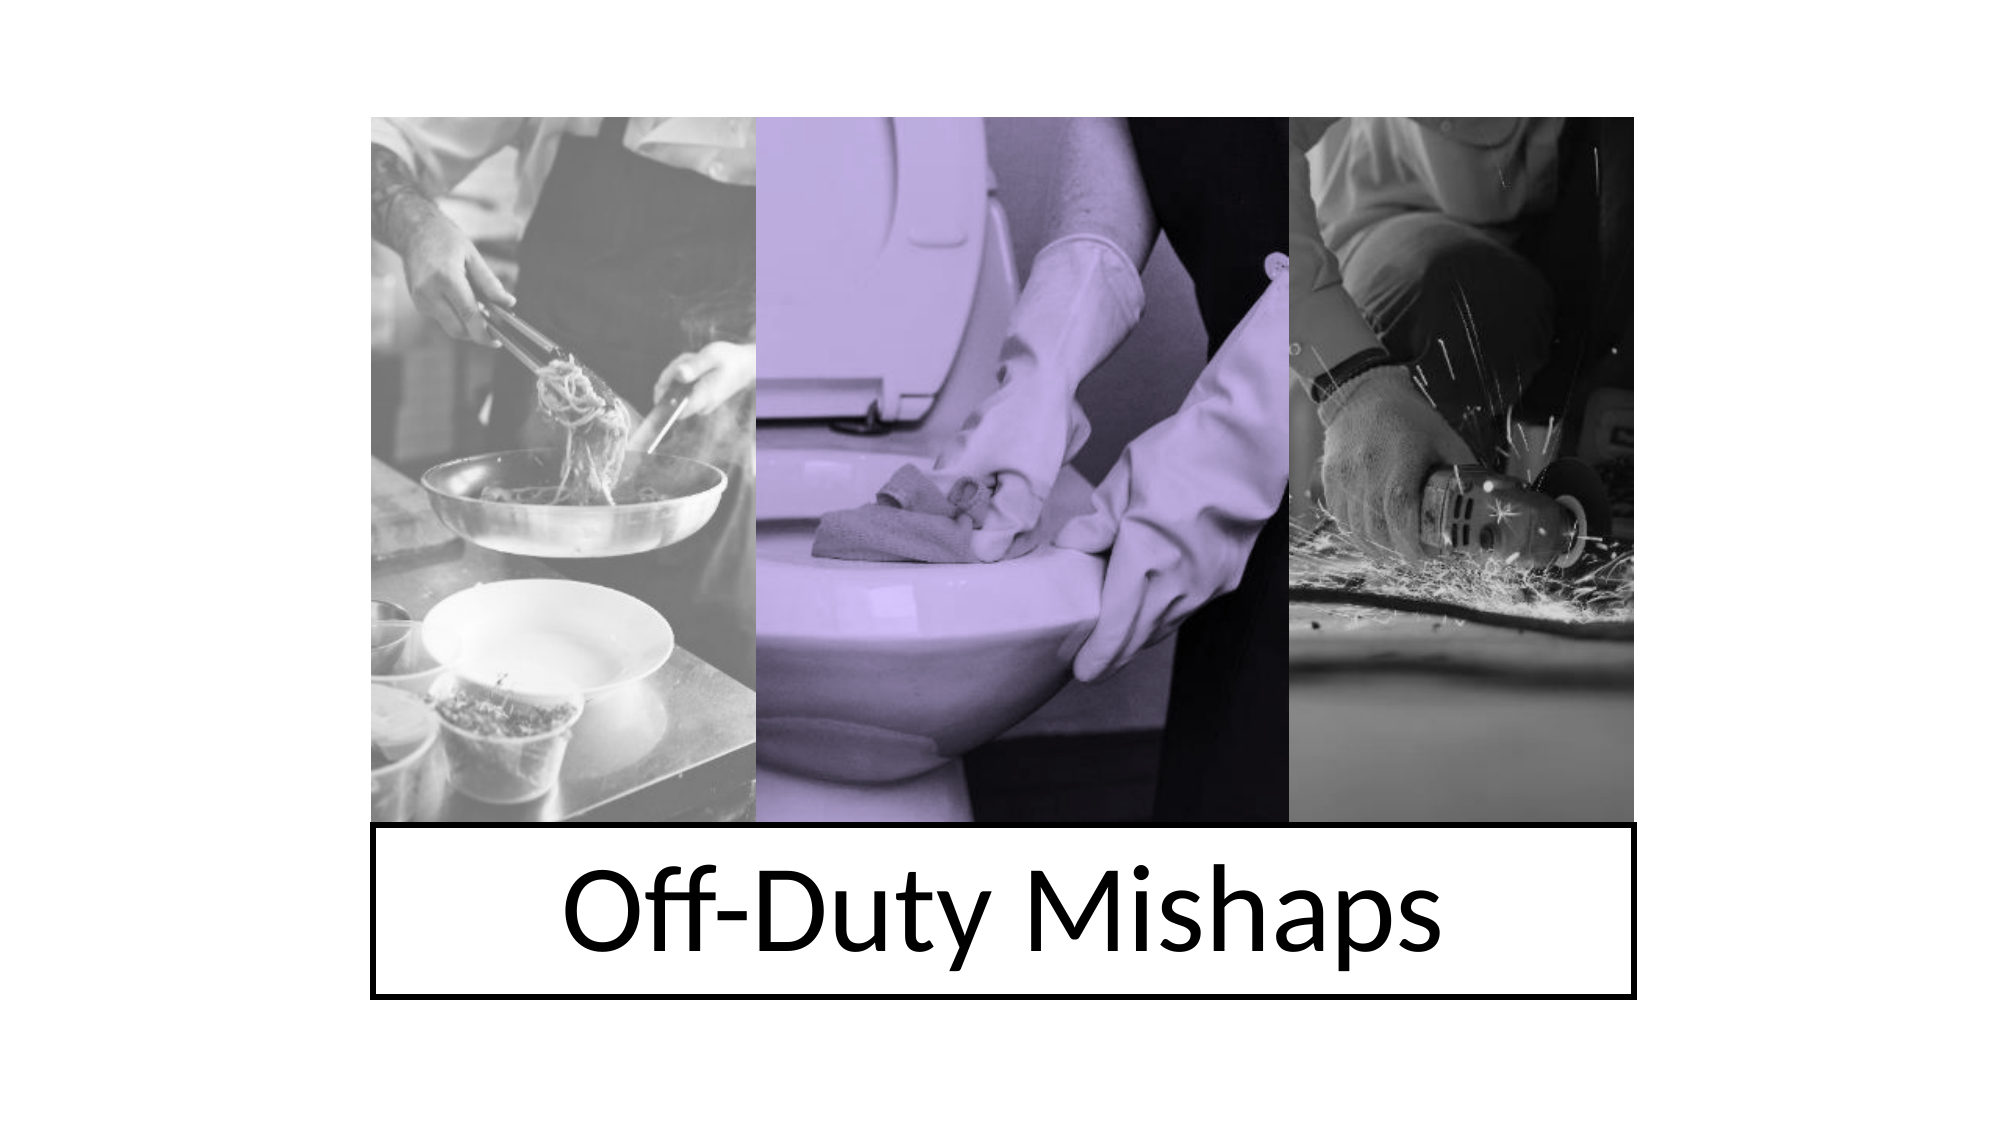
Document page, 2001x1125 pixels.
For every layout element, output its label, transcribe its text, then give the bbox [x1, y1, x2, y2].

picture [371, 117, 1634, 826]
text_box Off-Duty Mishaps [372, 824, 1635, 998]
